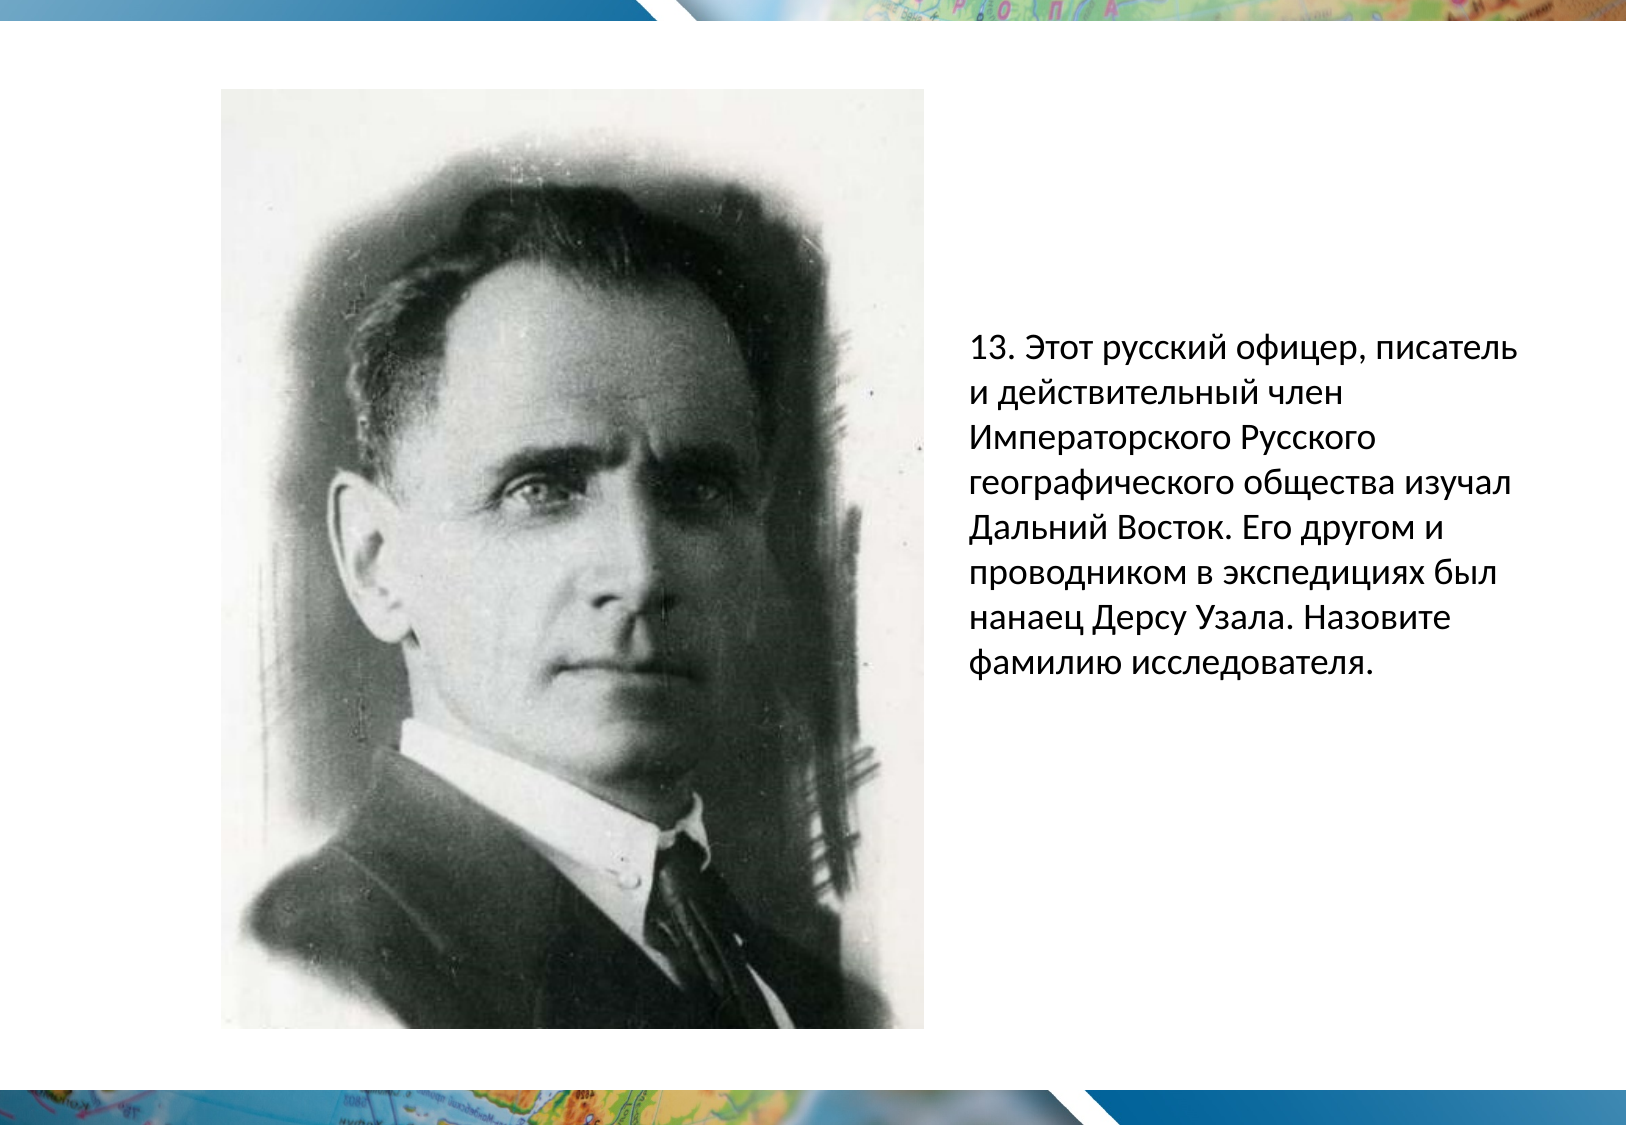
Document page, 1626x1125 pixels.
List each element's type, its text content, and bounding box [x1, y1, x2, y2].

picture [221, 89, 924, 1030]
picture [0, 1090, 1626, 1125]
text_box 13. Этот русский офицер, писатель и действительный член Императорского Русского географического общества изучал Дальний Восток. Его другом и проводником в экспедициях был нанаец Дерсу Узала. Назовите фамилию исследователя. [954, 314, 1545, 690]
picture [0, 0, 1626, 21]
